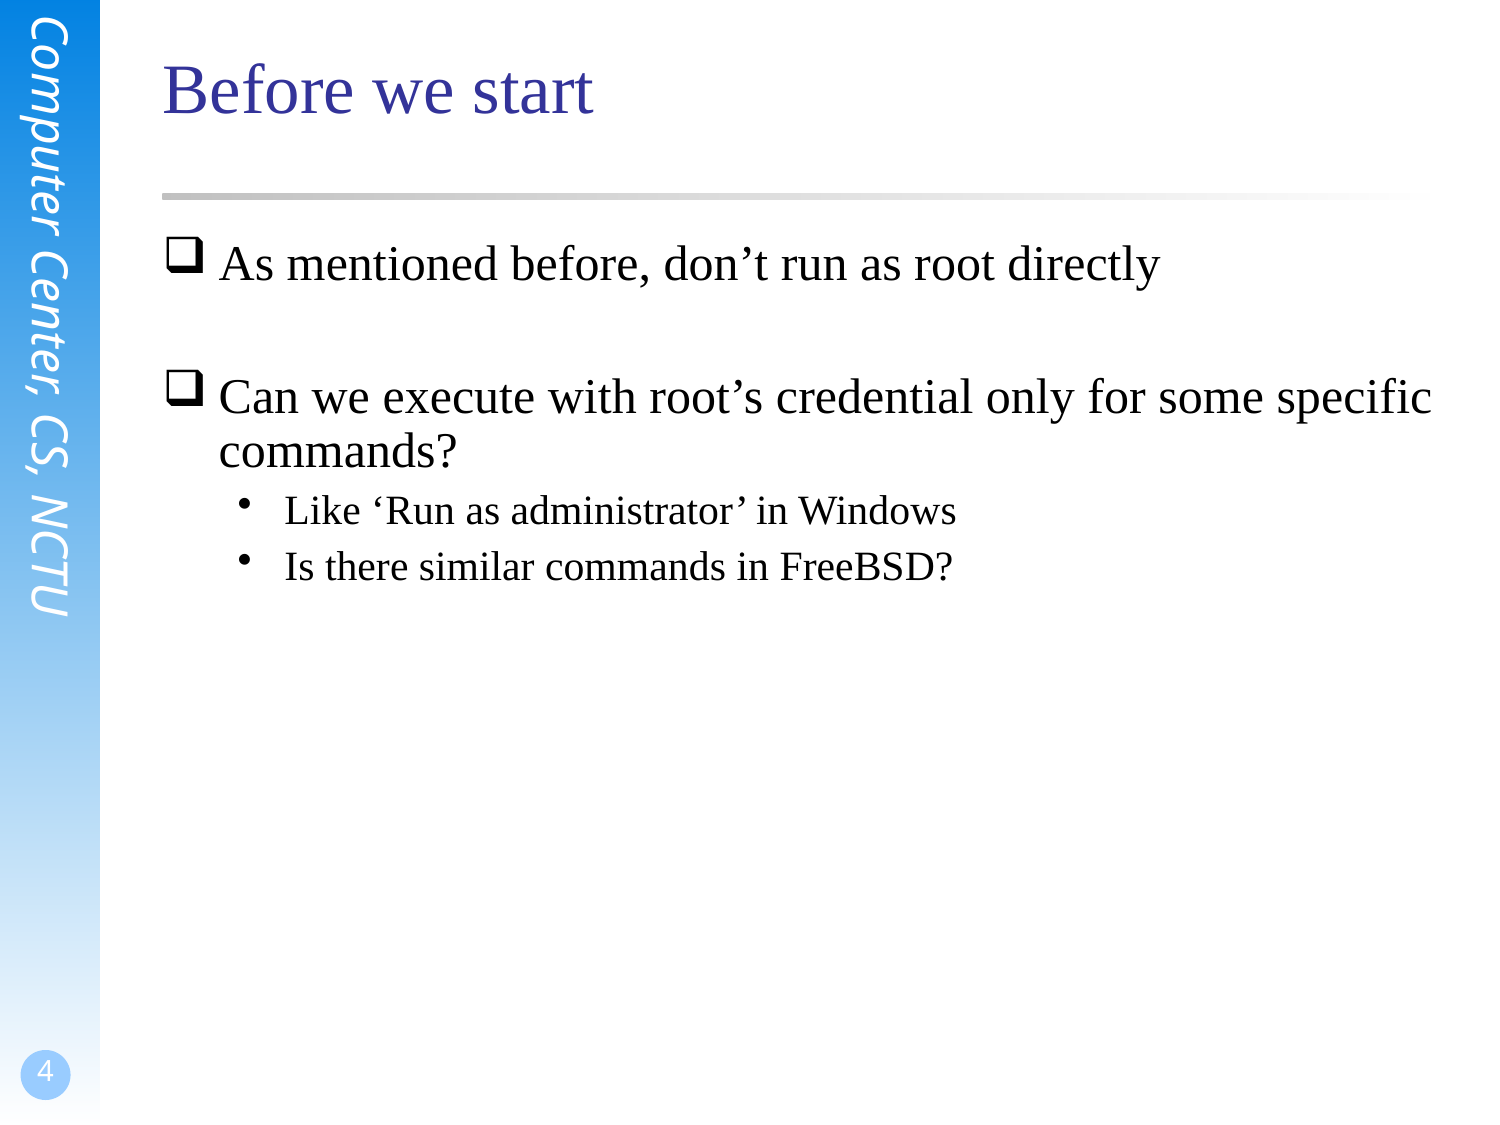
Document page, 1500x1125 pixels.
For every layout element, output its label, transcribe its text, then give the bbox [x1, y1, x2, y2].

list As mentioned before, don’t run as root directly Can we execute with root’s credential only for some specific commands? Like ‘Run as administrator’ in Windows Is there similar commands in FreeBSD? [162, 237, 1438, 1000]
title Before we start [162, 42, 1438, 231]
